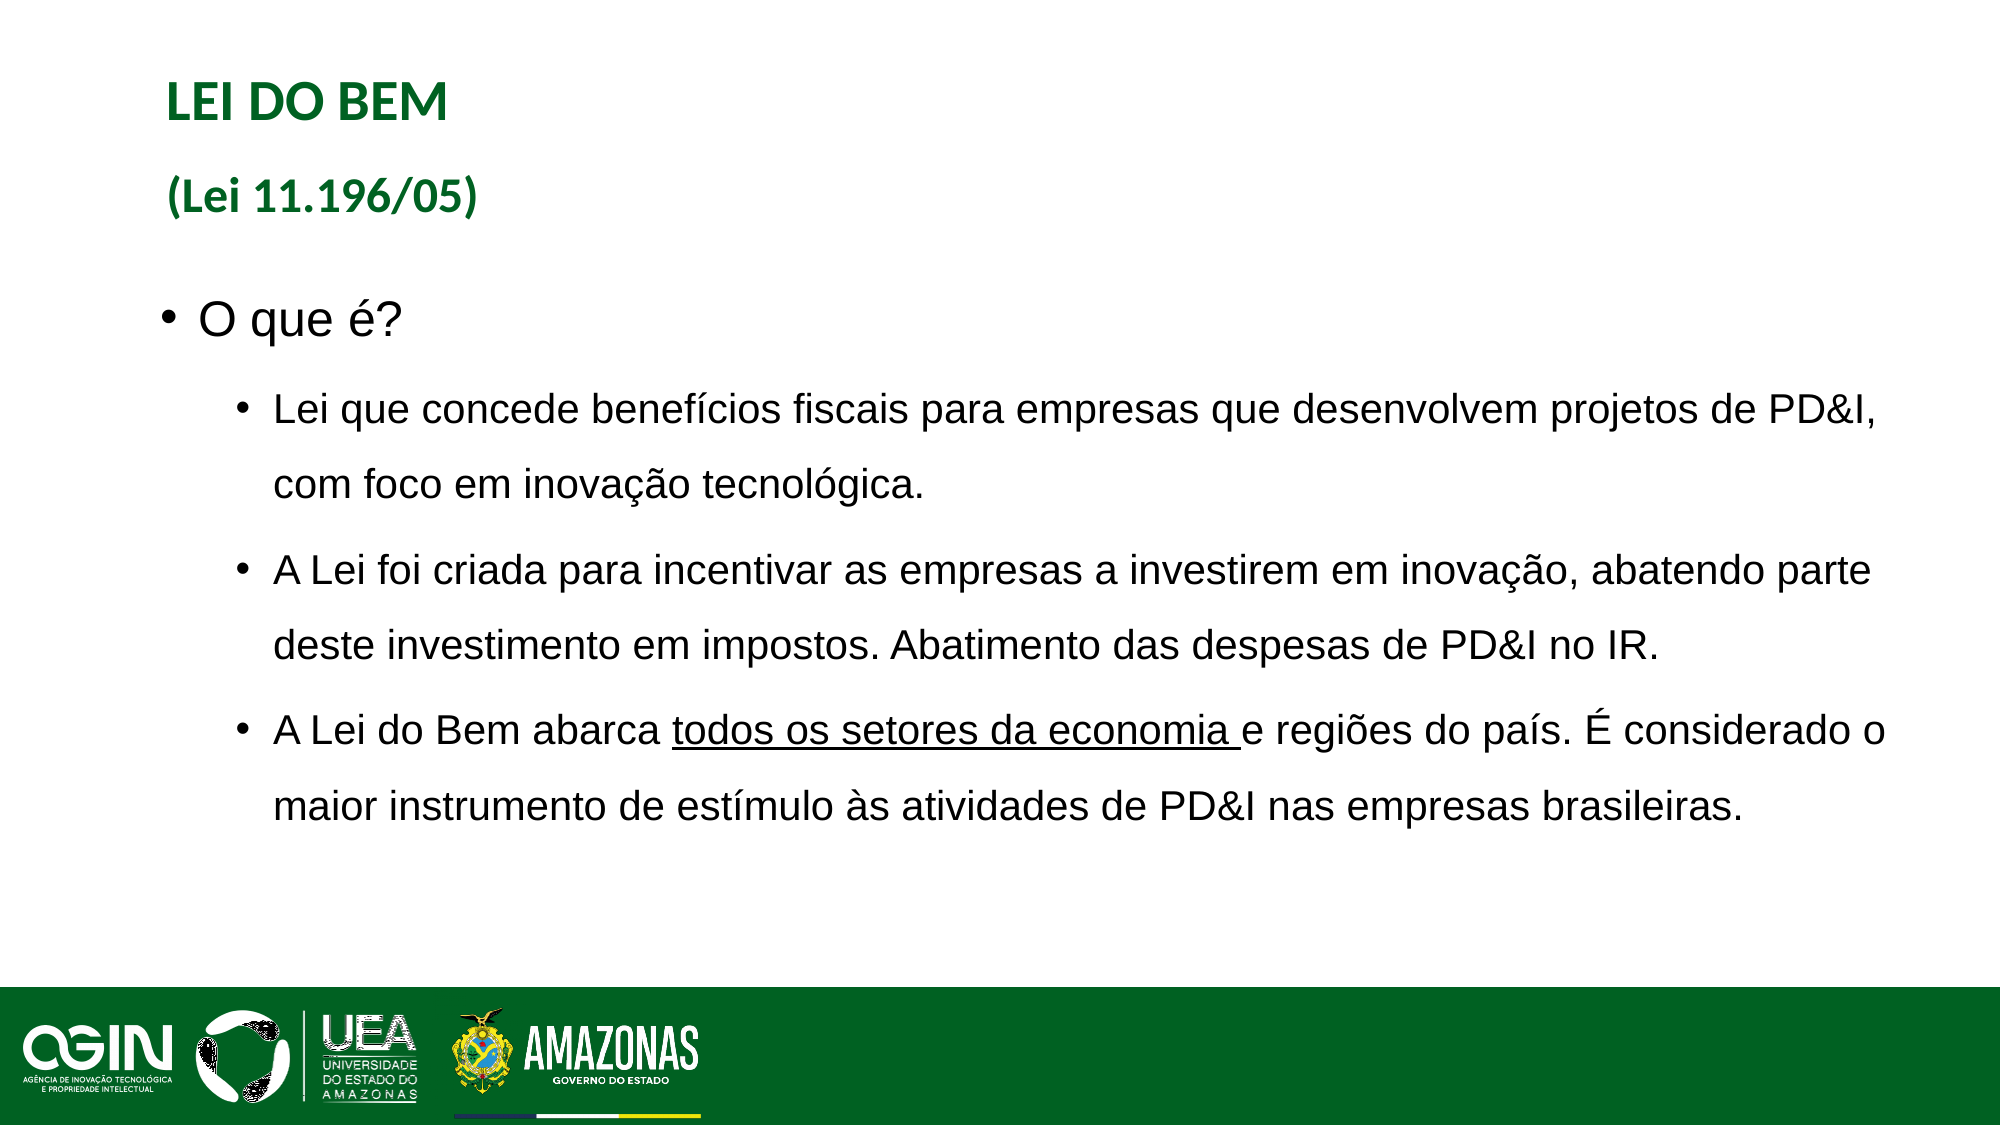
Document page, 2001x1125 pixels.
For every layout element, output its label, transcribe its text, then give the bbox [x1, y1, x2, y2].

list O que é? Lei que concede benefícios fiscais para empresas que desenvolvem projetos de PD&I, com foco em inovação tecnológica. A Lei foi criada para incentivar as empresas a investirem em inovação, abatendo parte deste investimento em impostos. Abatimento das despesas de PD&I no IR. A Lei do Bem abarca todos os setores da economia e regiões do país. É considerado o maior instrumento de estímulo às atividades de PD&I nas empresas brasileiras. [145, 249, 1955, 1070]
picture [23, 1025, 172, 1092]
picture [429, 1070, 722, 1125]
text_box LEI DO BEM (Lei 11.196/05) [151, 55, 494, 230]
